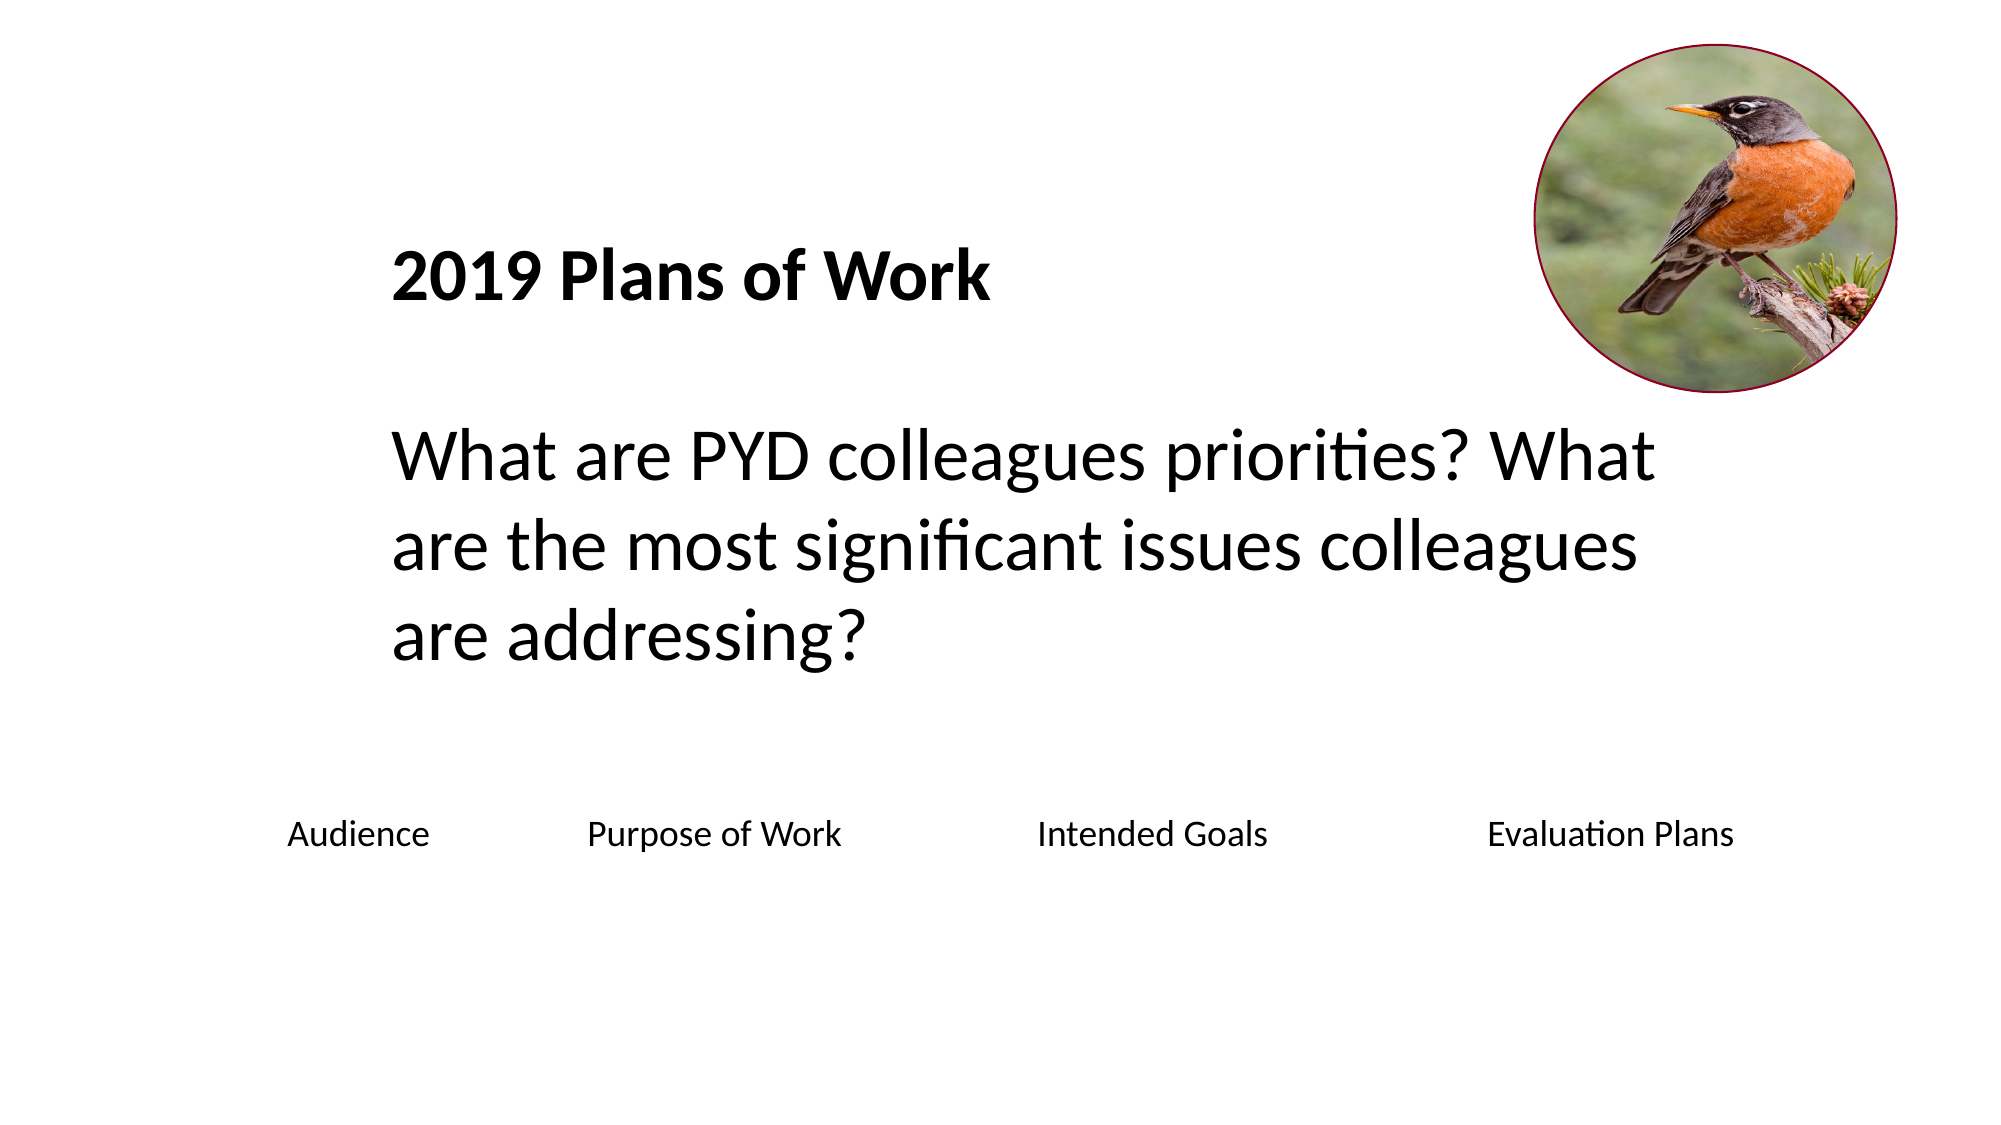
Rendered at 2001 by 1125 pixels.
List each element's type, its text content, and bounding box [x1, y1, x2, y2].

text_box [1534, 44, 1897, 393]
text_box Audience Purpose of Work Intended Goals Evaluation Plans [272, 801, 1793, 861]
text_box 2019 Plans of Work What are PYD colleagues priorities? What are the most significant issues colleagues are addressing? [376, 218, 1690, 684]
